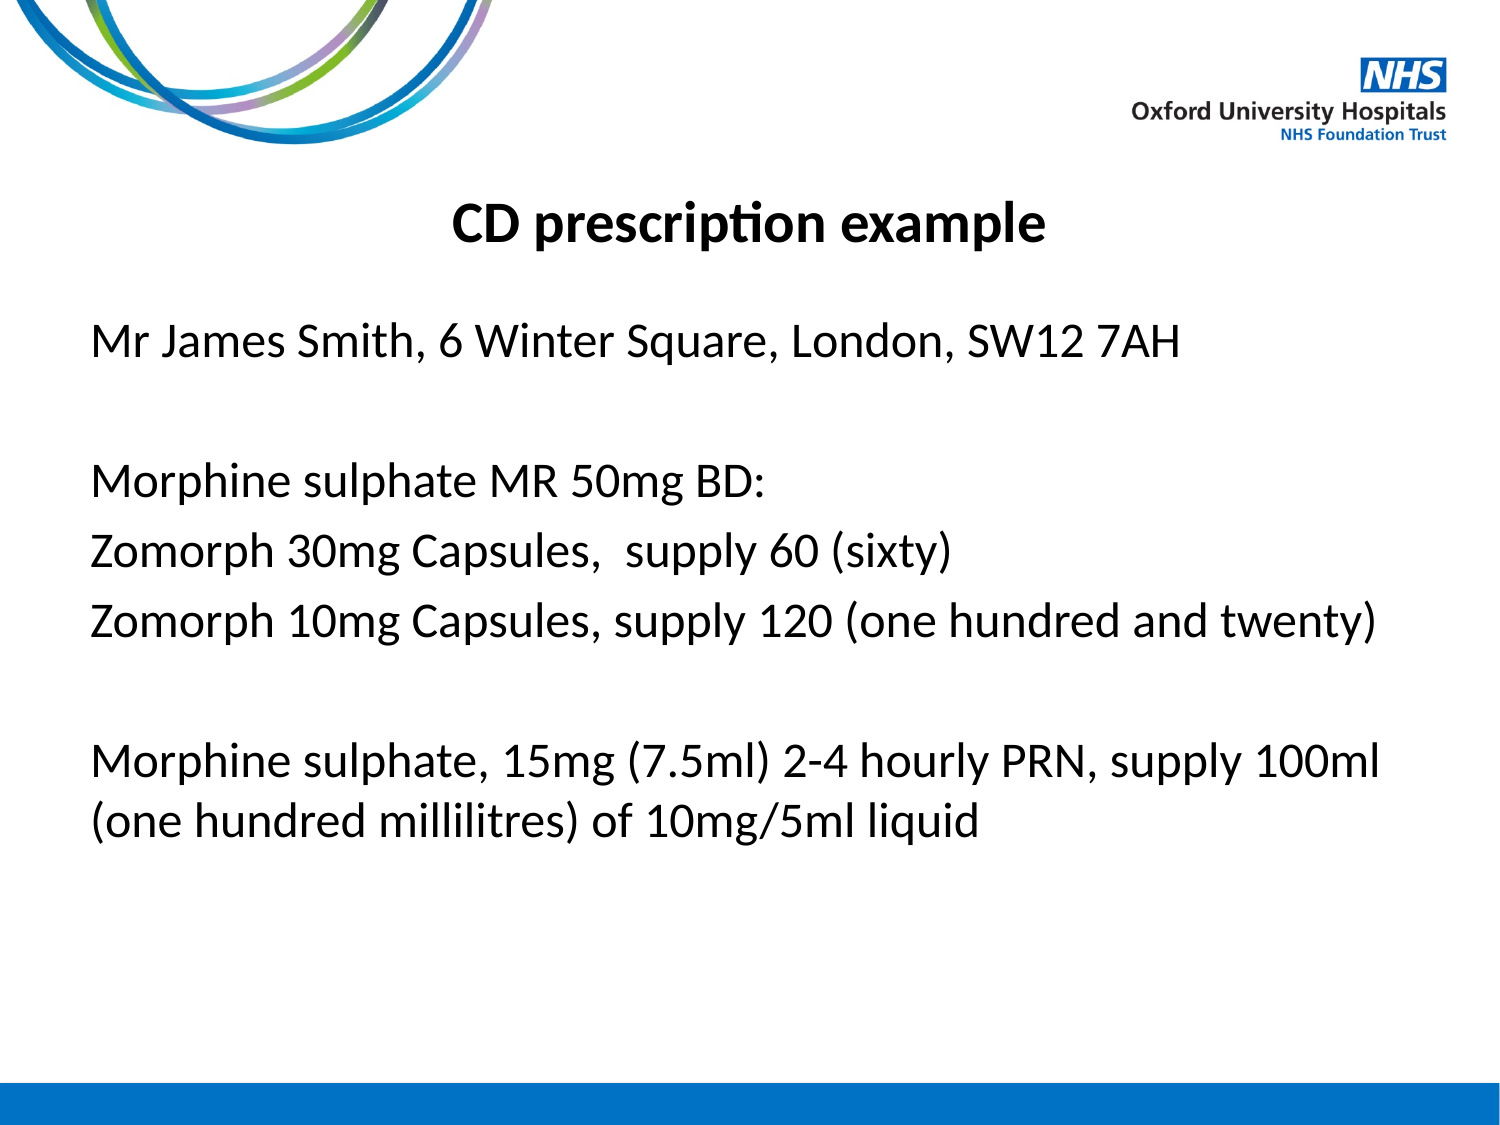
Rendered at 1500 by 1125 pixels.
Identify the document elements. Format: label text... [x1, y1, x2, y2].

list Mr James Smith, 6 Winter Square, London, SW12 7AH Morphine sulphate MR 50mg BD: Zomorph 30mg Capsules, supply 60 (sixty) Zomorph 10mg Capsules, supply 120 (one hundred and twenty) Morphine sulphate, 15mg (7.5ml) 2-4 hourly PRN, supply 100ml (one hundred millilitres) of 10mg/5ml liquid [75, 300, 1425, 1005]
title CD prescription example [75, 175, 1425, 262]
picture [0, 0, 1500, 148]
